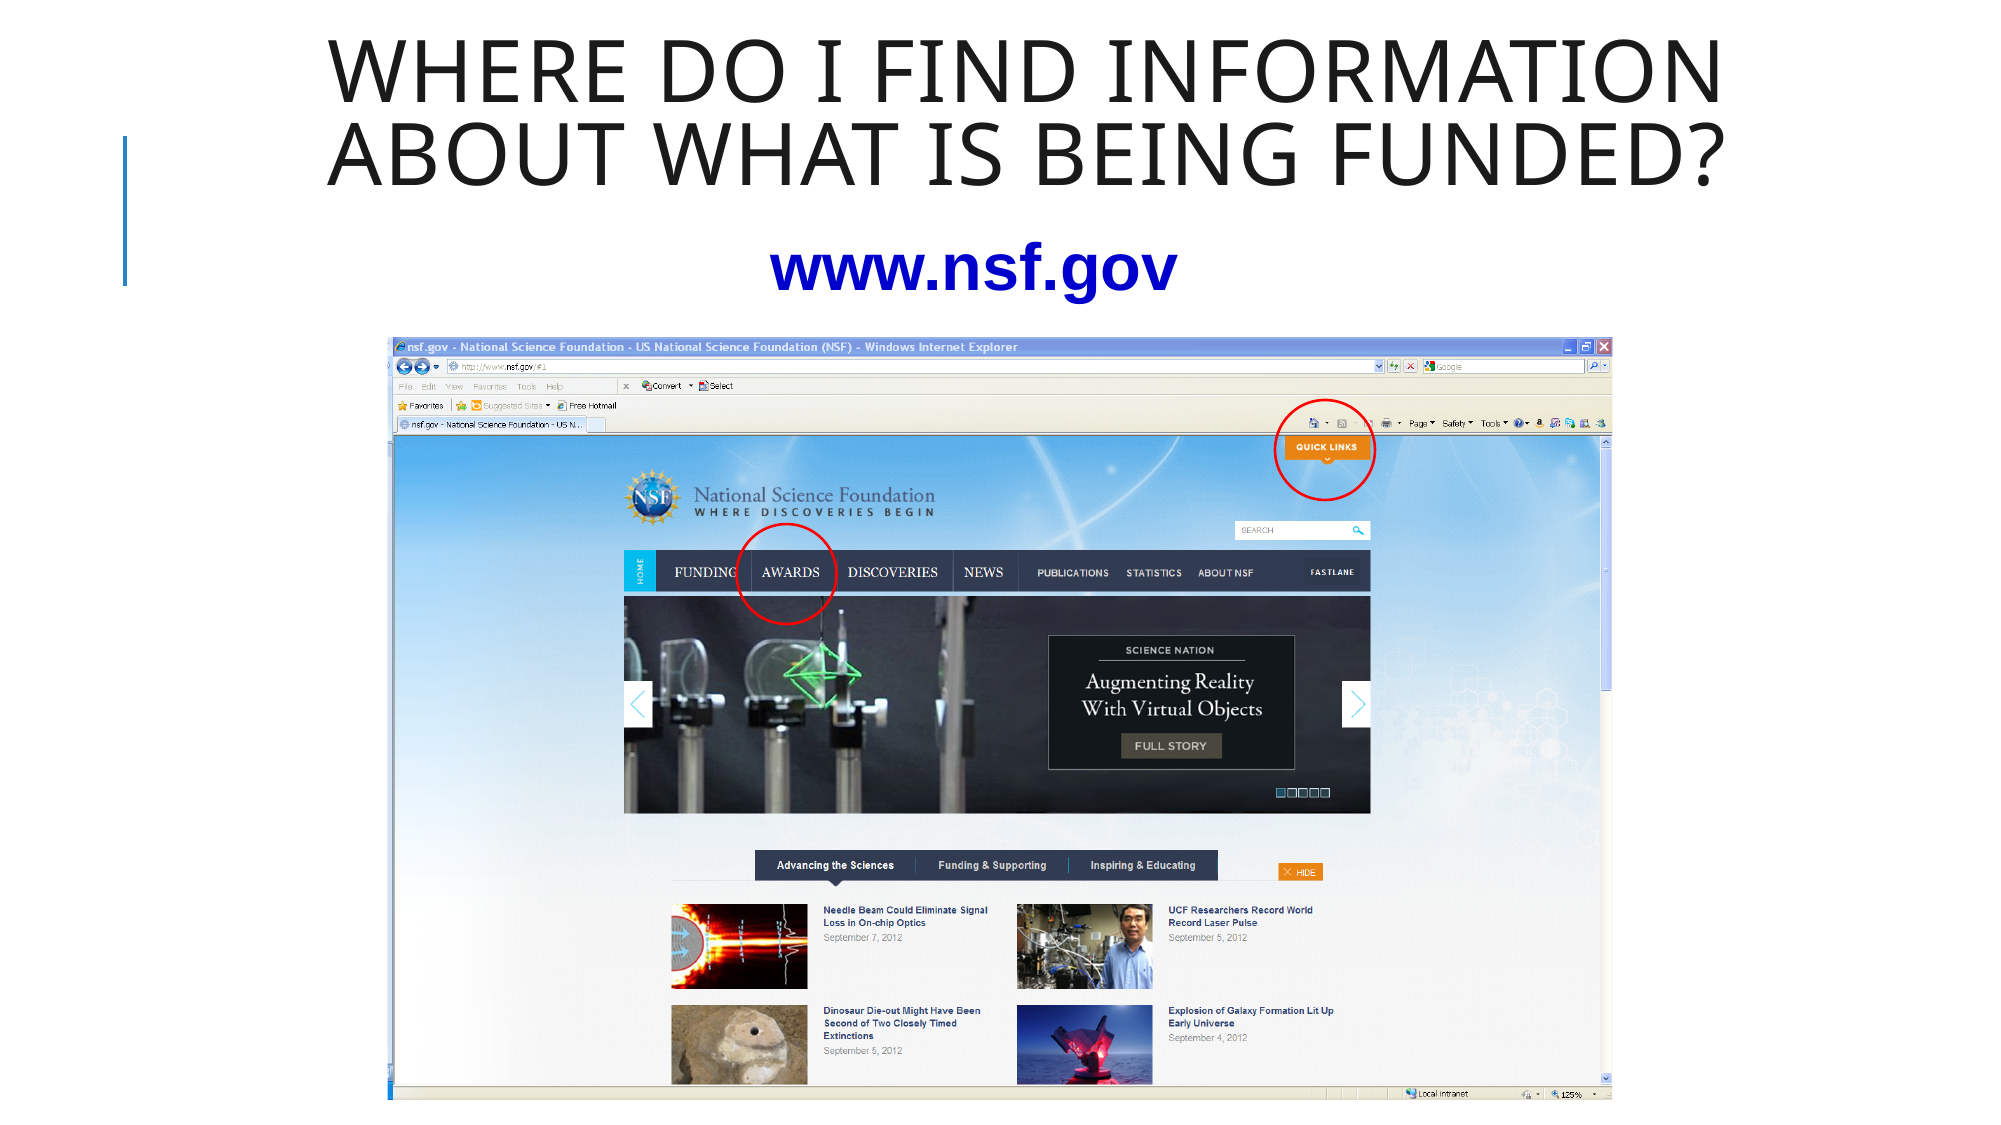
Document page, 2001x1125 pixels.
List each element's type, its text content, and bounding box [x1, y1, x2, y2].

picture [387, 337, 1613, 1101]
title Where do I find information about What is BEING FUNDED? [312, 24, 1750, 213]
list www.nsf.gov [762, 224, 1388, 313]
